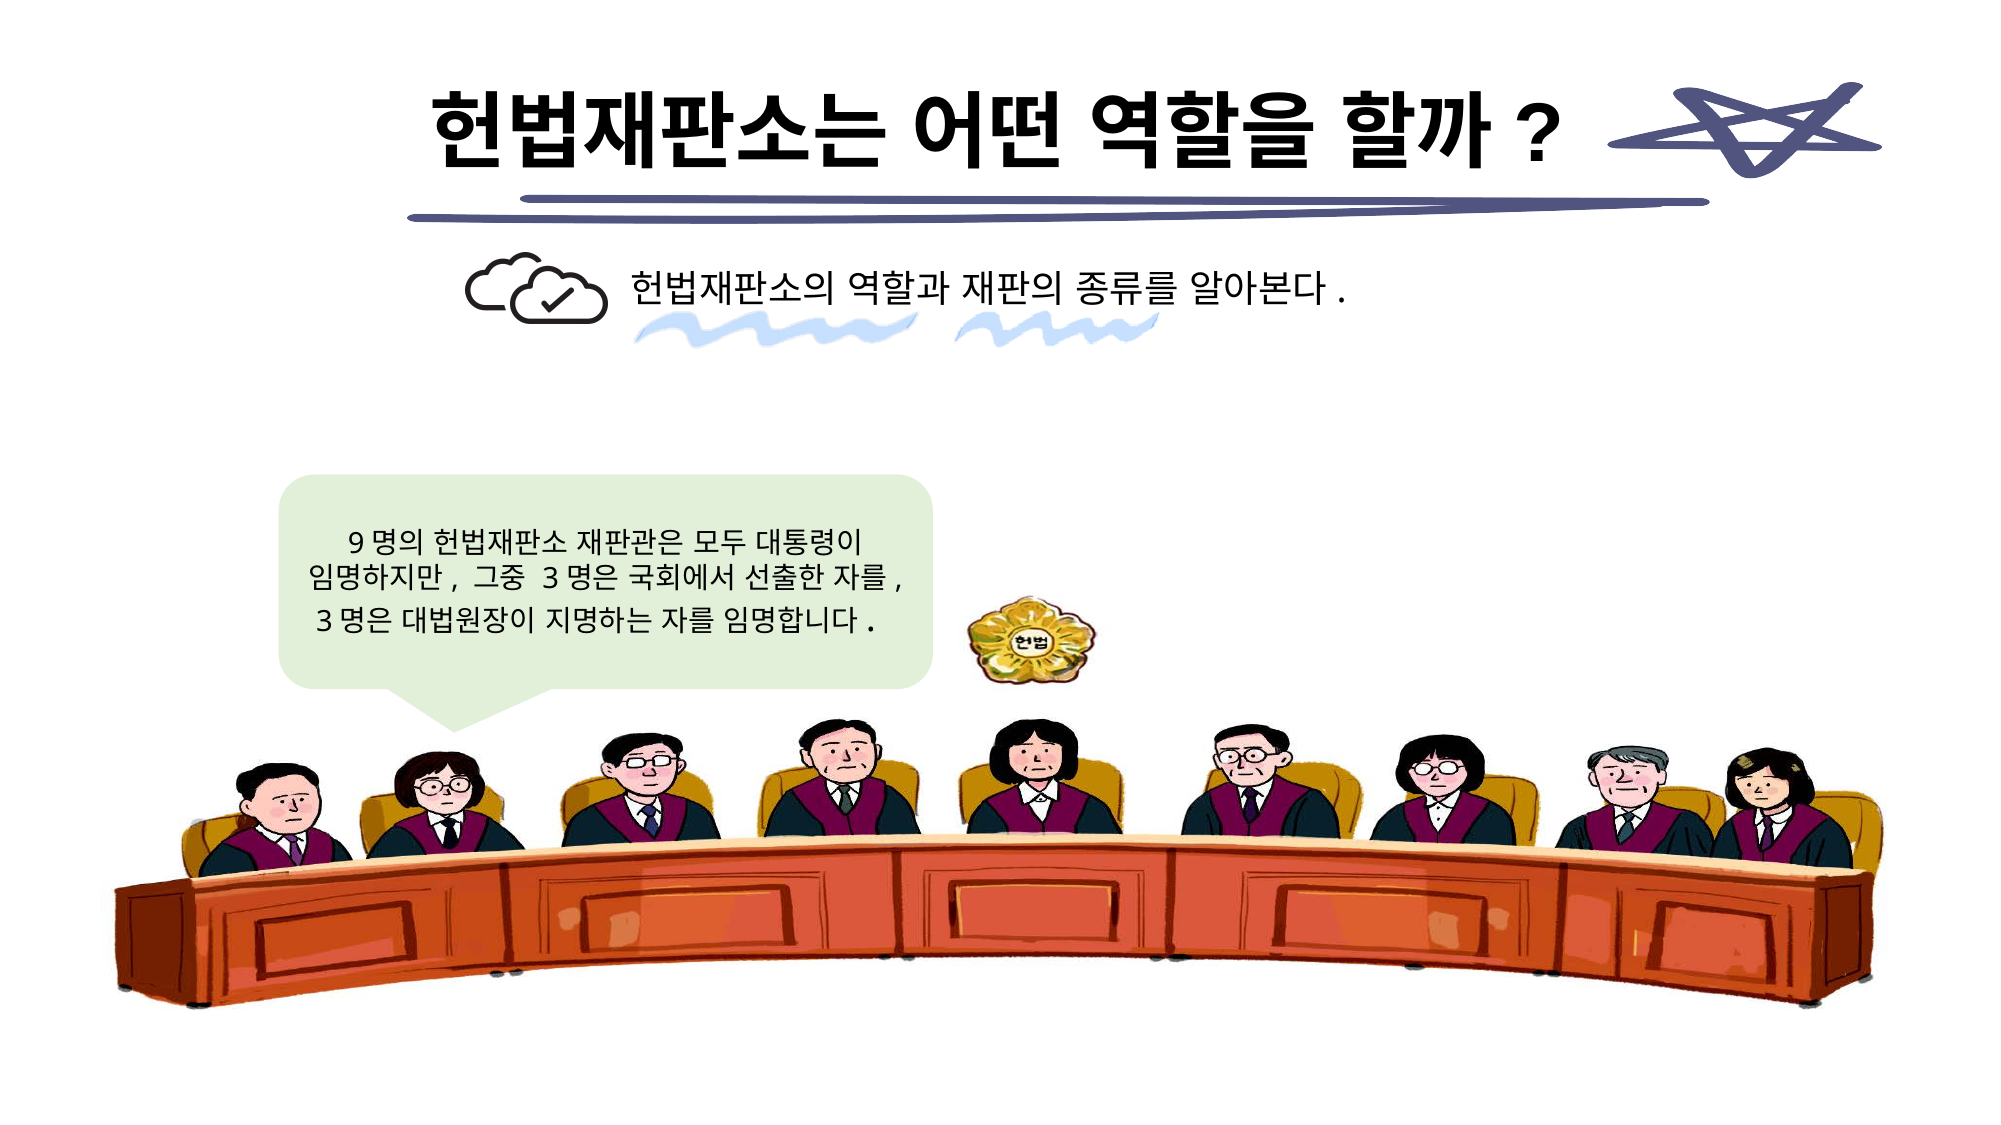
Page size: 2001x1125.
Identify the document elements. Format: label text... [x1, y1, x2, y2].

picture [101, 584, 1894, 1011]
picture [407, 82, 1882, 224]
text_box 9명의 헌법재판소 재판관은 모두 대통령이 임명하지만, 그중 3명은 국회에서 선출한 자를, 3명은 대법원장이 지명하는 자를 임명합니다. [277, 473, 934, 584]
picture [464, 252, 1187, 368]
text_box 헌법재판소의 역할과 재판의 종류를 알아본다. [615, 258, 1535, 318]
text_box 헌법재판소는 어떤 역할을 할까? [233, 71, 1761, 186]
